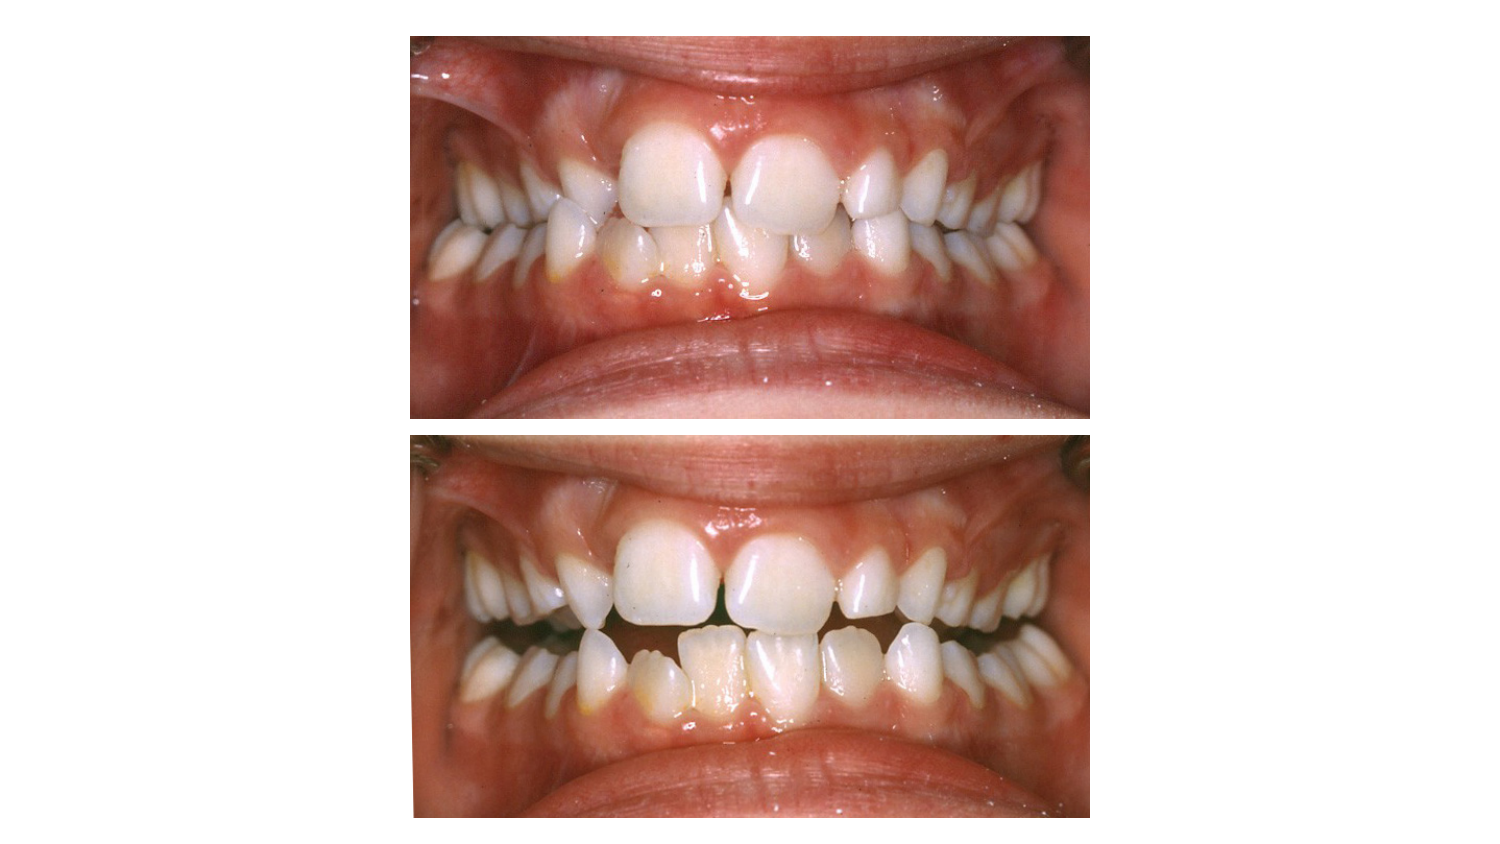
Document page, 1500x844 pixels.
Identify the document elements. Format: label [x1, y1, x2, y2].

picture [410, 35, 1090, 419]
picture [410, 435, 1090, 819]
